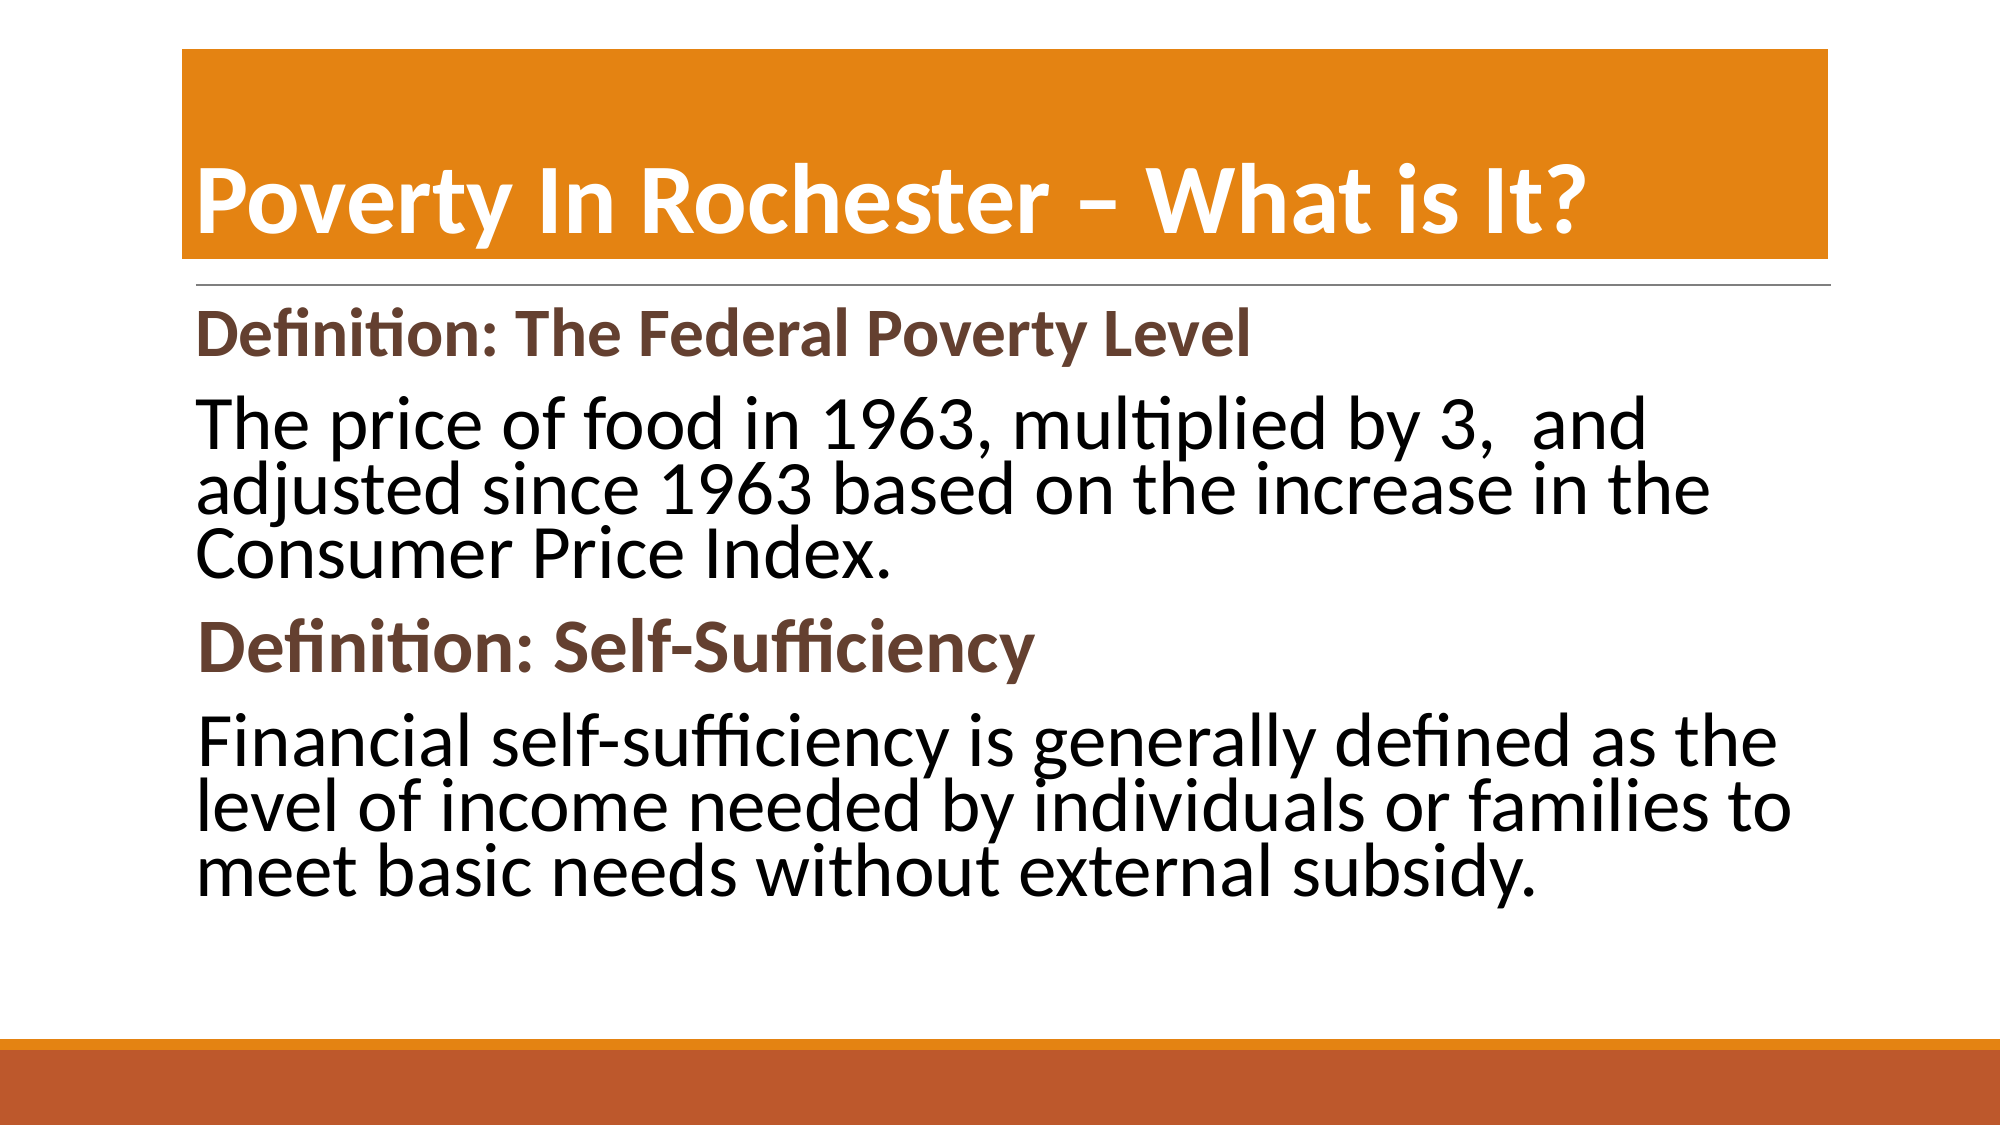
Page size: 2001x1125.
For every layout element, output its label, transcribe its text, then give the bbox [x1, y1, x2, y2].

list Definition: The Federal Poverty Level The price of food in 1963, multiplied by 3, and adjusted since 1963 based on the increase in the Consumer Price Index. Definition: Self-Sufficiency Financial self-sufficiency is generally defined as the level of income needed by individuals or families to meet basic needs without external subsidy. [180, 302, 1830, 963]
text_box Poverty In Rochester – What is It? [179, 46, 1830, 262]
